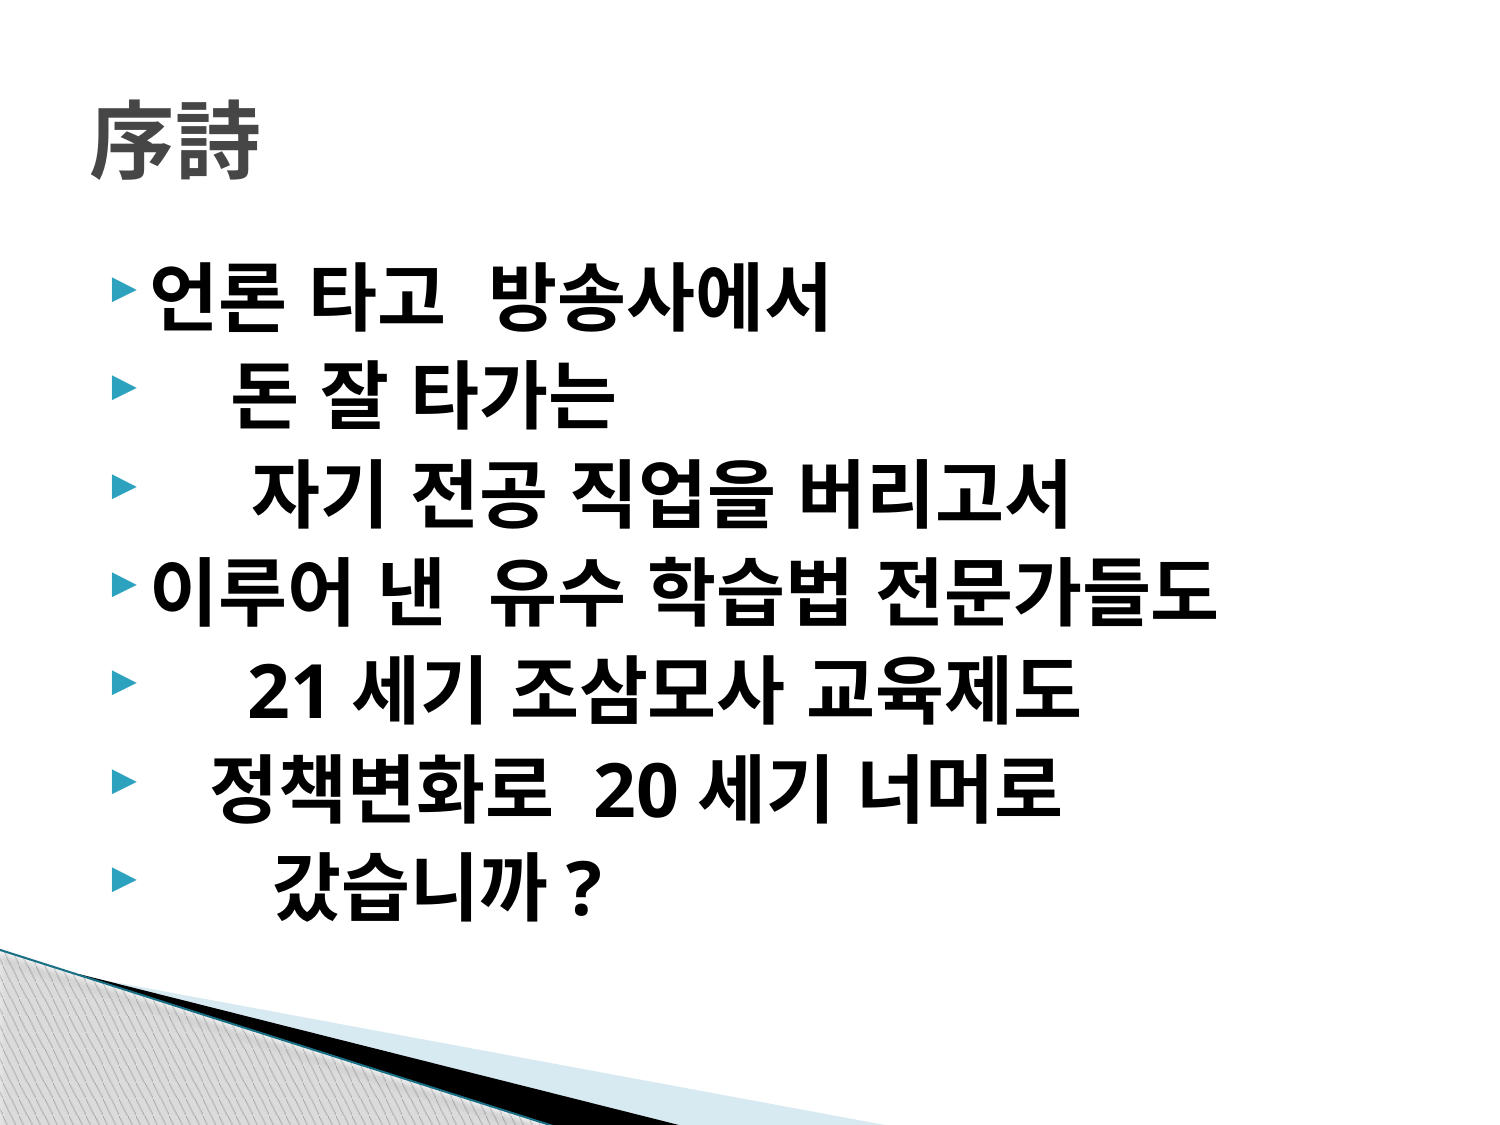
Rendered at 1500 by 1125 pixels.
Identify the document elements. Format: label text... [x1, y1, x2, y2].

list 언론 타고 방송사에서 돈 잘 타가는 자기 전공 직업을 버리고서 이루어 낸 유수 학습법 전문가들도 21세기 조삼모사 교육제도 정책변화로 20세기 너머로 갔습니까? [75, 243, 1425, 986]
title 序詩 [75, 45, 1425, 233]
